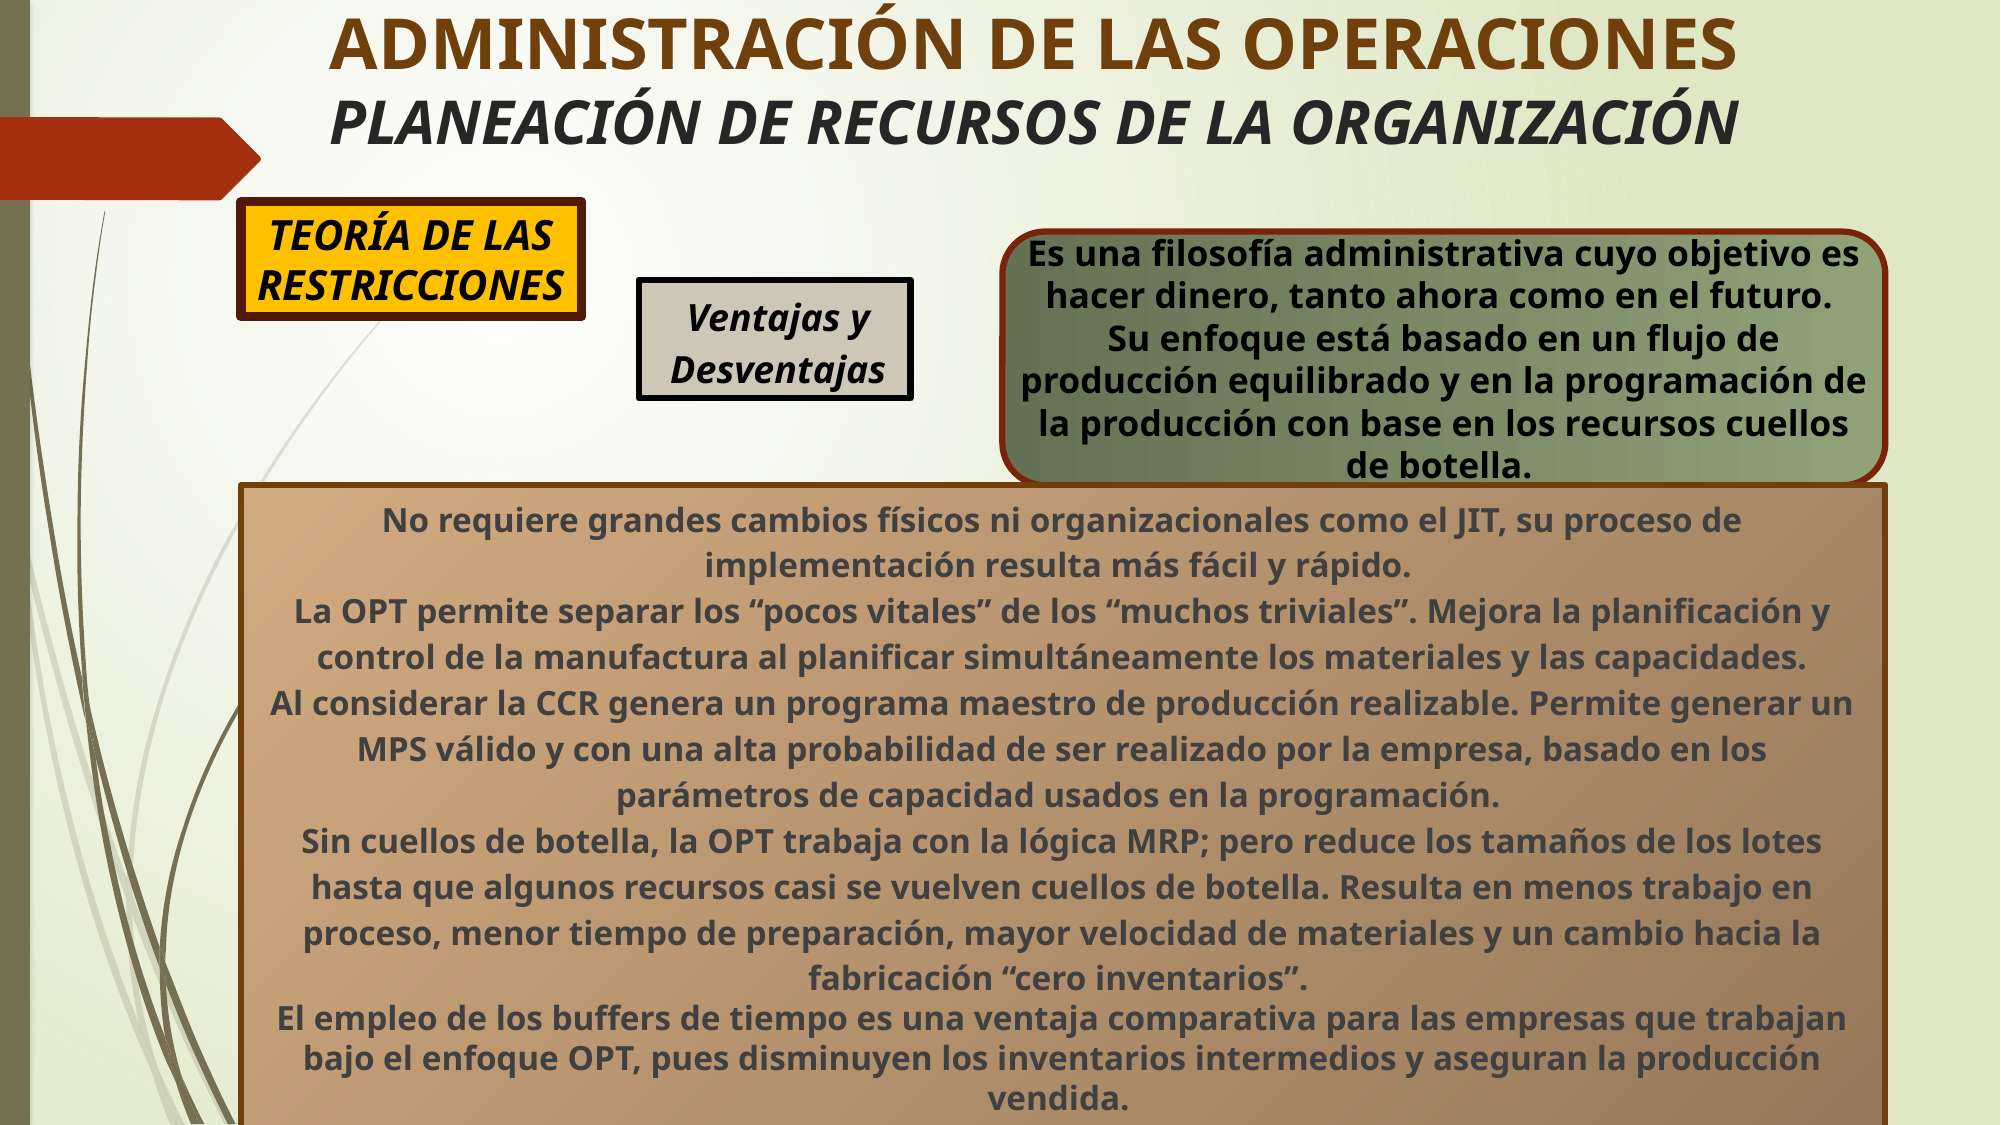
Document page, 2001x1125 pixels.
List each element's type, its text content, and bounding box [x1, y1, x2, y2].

text_box TEORÍA DE LAS RESTRICCIONES [240, 201, 582, 317]
list No requiere grandes cambios físicos ni organizacionales como el JIT, su proceso de implementación resulta más fácil y rápido. La OPT permite separar los “pocos vitales” de los “muchos triviales”. Mejora la planificación y control de la manufactura al planificar simultáneamente los materiales y las capacidades. Al considerar la CCR genera un programa maestro de producción realizable. Permite generar un MPS válido y con una alta probabilidad de ser realizado por la empresa, basado en los parámetros de capacidad usados en la programación. Sin cuellos de botella, la OPT trabaja con la lógica MRP; pero reduce los tamaños de los lotes hasta que algunos recursos casi se vuelven cuellos de botella. Resulta en menos trabajo en proceso, menor tiempo de preparación, mayor velocidad de materiales y un cambio hacia la fabricación “cero inventarios”. El empleo de los buffers de tiempo es una ventaja comparativa para las empresas que trabajan bajo el enfoque OPT, pues disminuyen los inventarios intermedios y aseguran la producción vendida. [240, 485, 1886, 1125]
text_box Ventajas y Desventajas [638, 280, 911, 399]
text_box Es una filosofía administrativa cuyo objetivo es hacer dinero, tanto ahora como en el futuro. Su enfoque está basado en un flujo de producción equilibrado y en la programación de la producción con base en los recursos cuellos de botella. [1002, 223, 1886, 485]
title ADMINISTRACIÓN DE LAS OPERACIONES PLANEACIÓN DE RECURSOS DE LA ORGANIZACIÓN [314, 0, 1777, 202]
